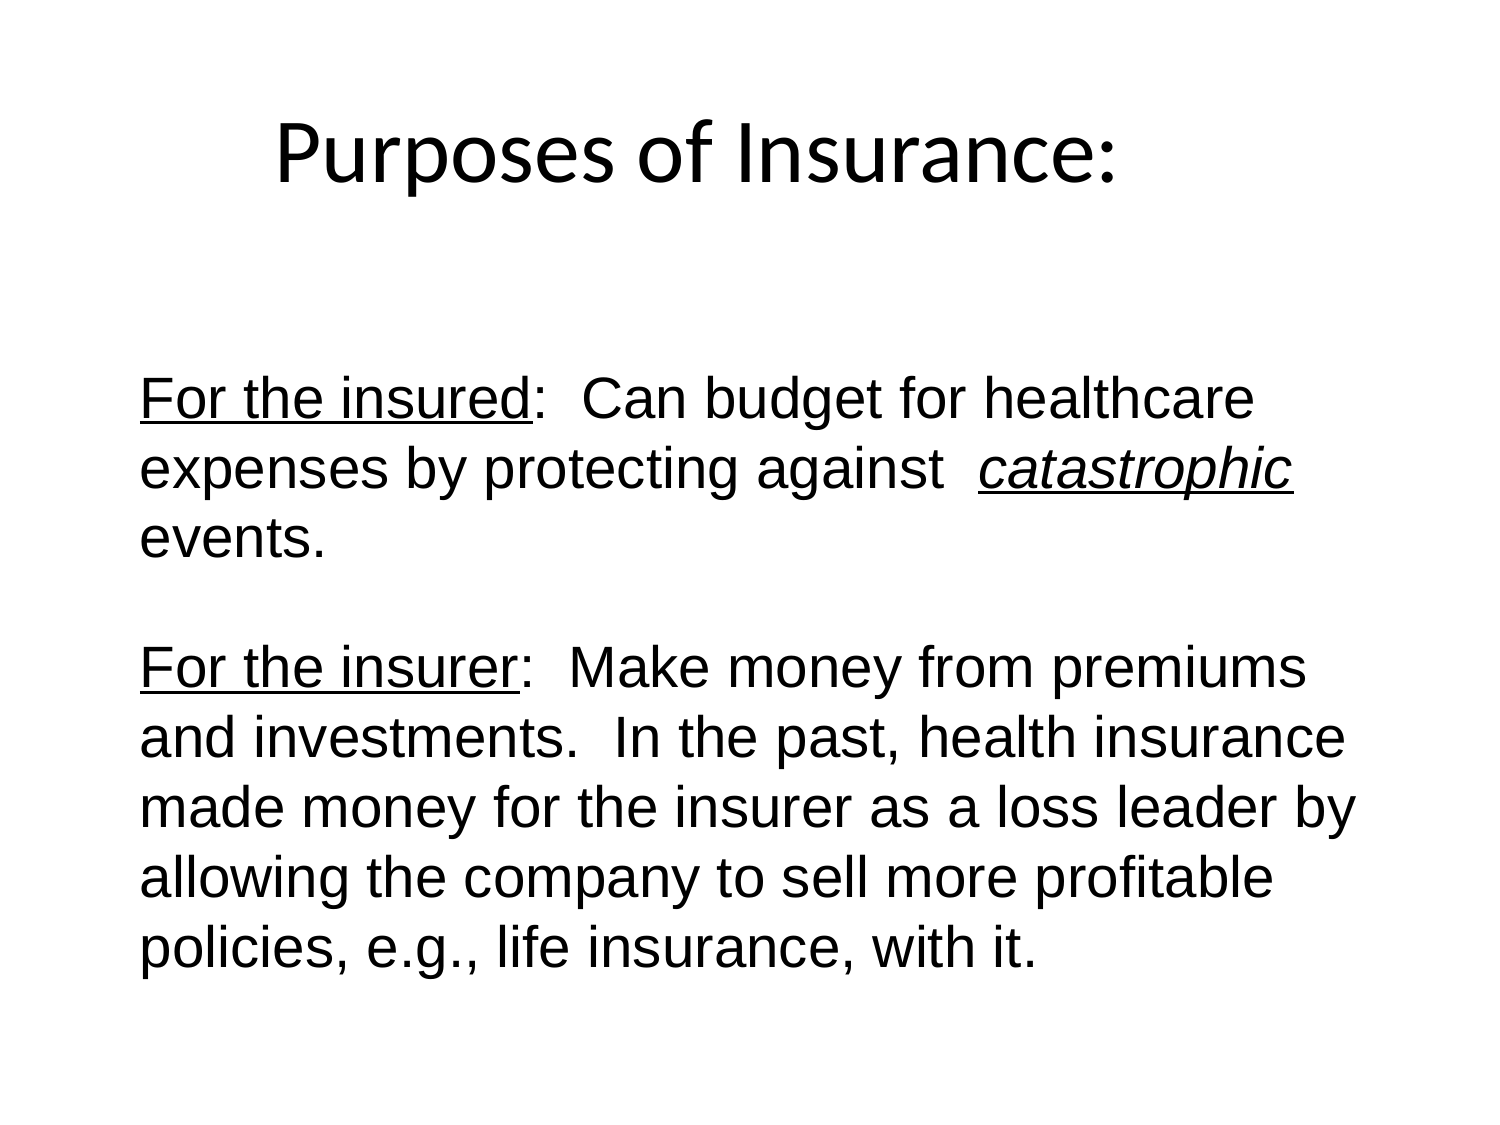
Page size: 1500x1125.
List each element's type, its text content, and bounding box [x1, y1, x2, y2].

title Purposes of Insurance: [0, 37, 1397, 255]
text_box For the insured: Can budget for healthcare expenses by protecting against catastrophic events. For the insurer: Make money from premiums and investments. In the past, health insurance made money for the insurer as a loss leader by allowing the company to sell more profitable policies, e.g., life insurance, with it. [125, 282, 1425, 1107]
